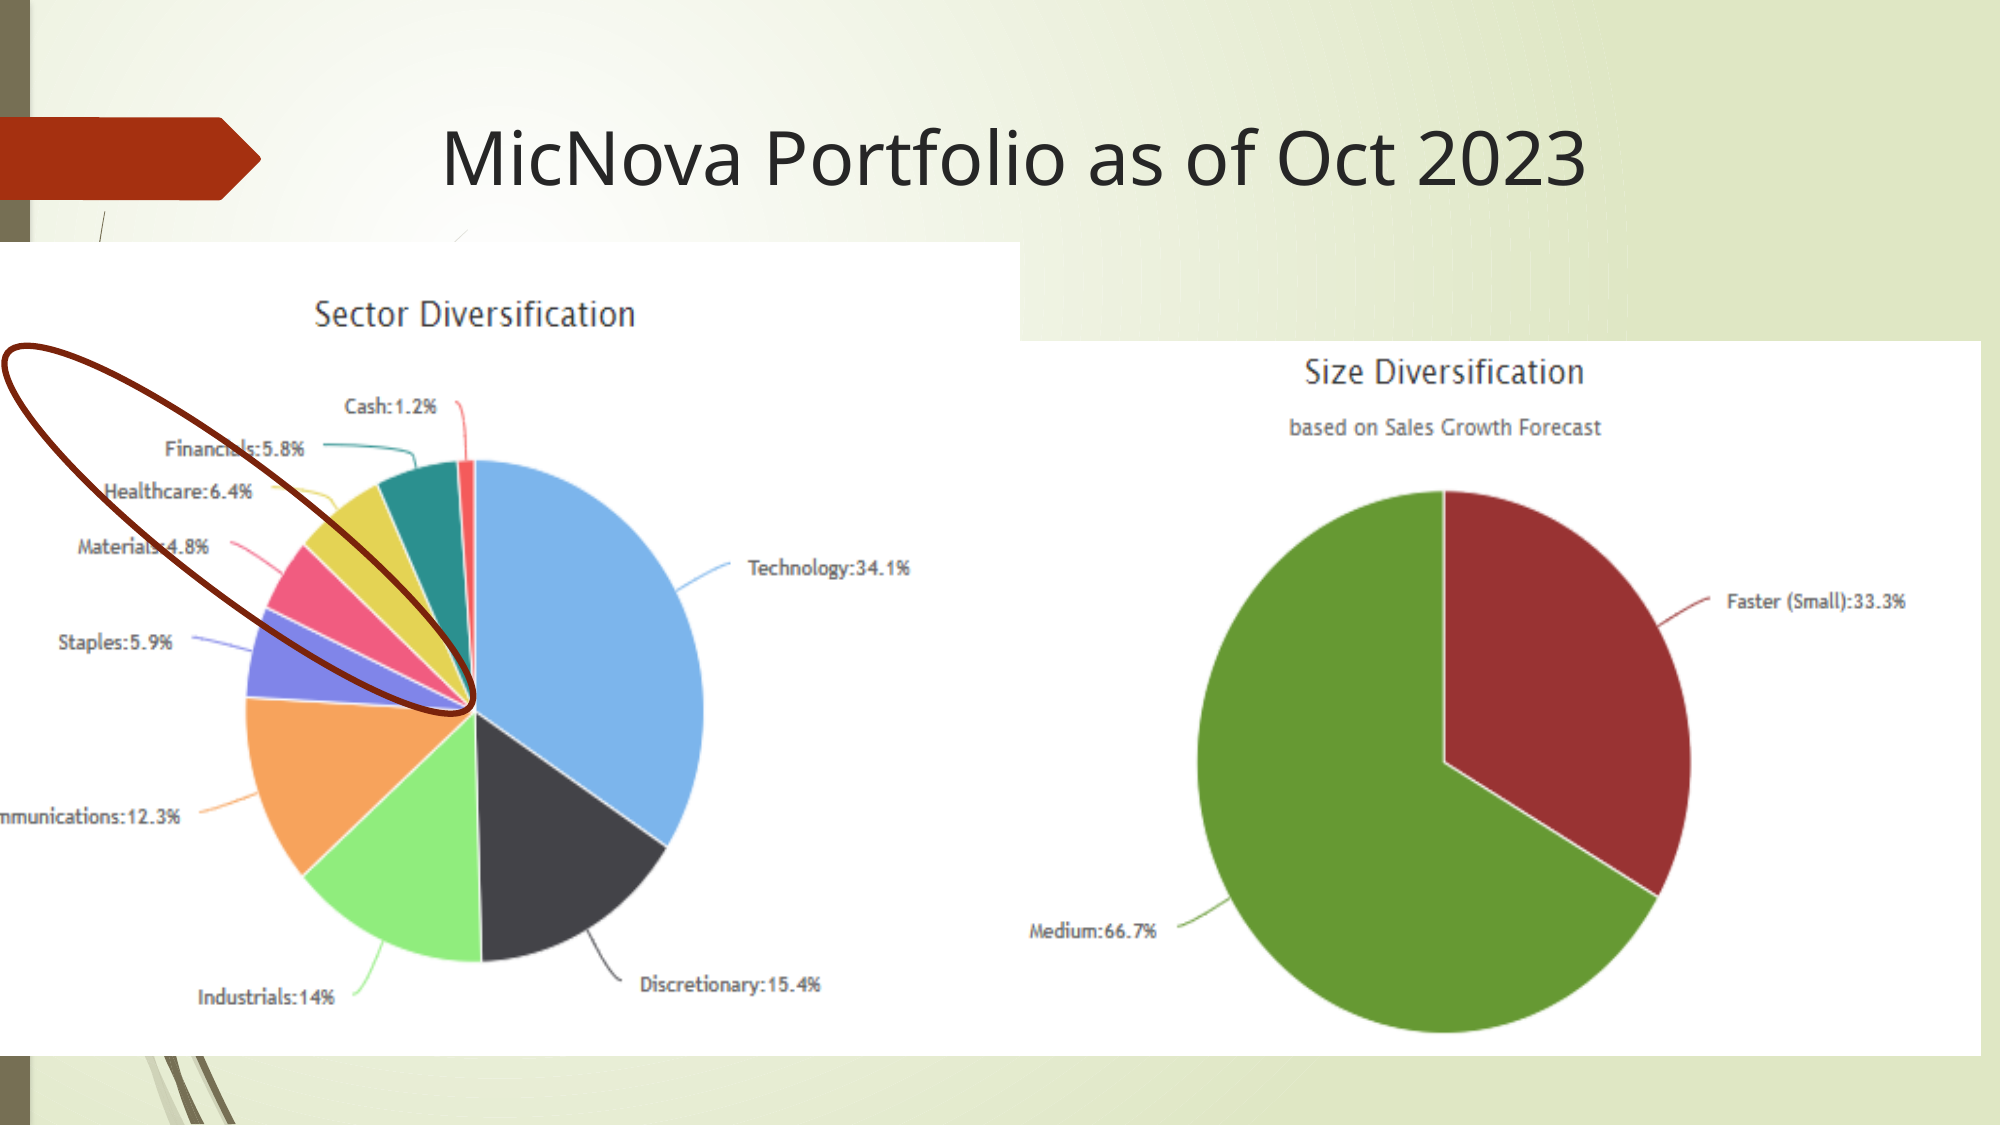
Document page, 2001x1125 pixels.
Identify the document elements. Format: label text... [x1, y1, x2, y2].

picture [0, 242, 1981, 1056]
title MicNova Portfolio as of Oct 2023 [425, 102, 1888, 313]
